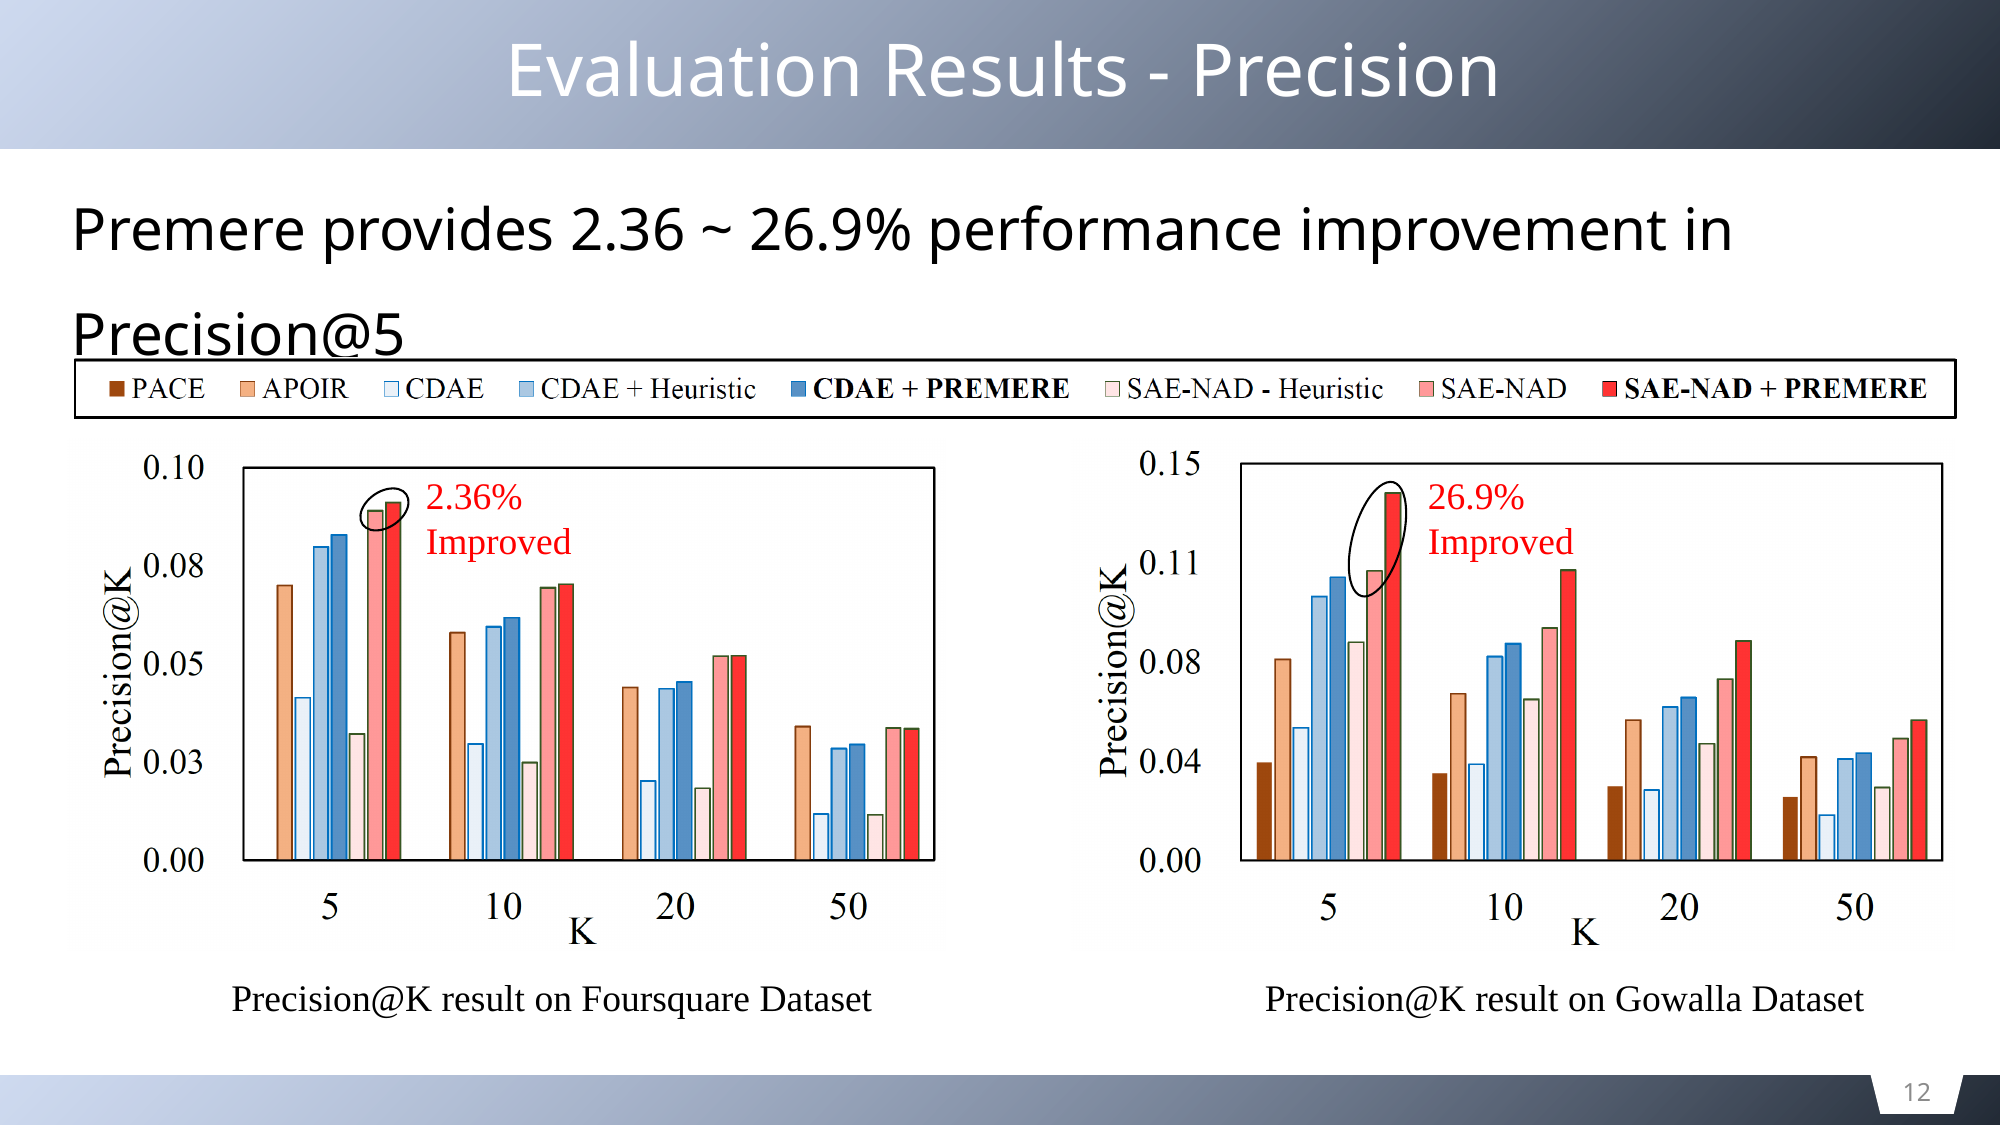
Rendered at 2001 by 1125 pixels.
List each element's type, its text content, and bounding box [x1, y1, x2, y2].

picture [67, 357, 1962, 423]
picture [67, 438, 946, 952]
text_box Premere provides 2.36 ~ 26.9% performance improvement in Precision@5 [57, 149, 1942, 375]
text_box Precision@K result on Foursquare Dataset [216, 966, 888, 1072]
text_box Evaluation Results - Precision [43, 13, 1964, 133]
picture [1071, 438, 1955, 952]
text_box Precision@K result on Gowalla Dataset [1250, 966, 1881, 1027]
